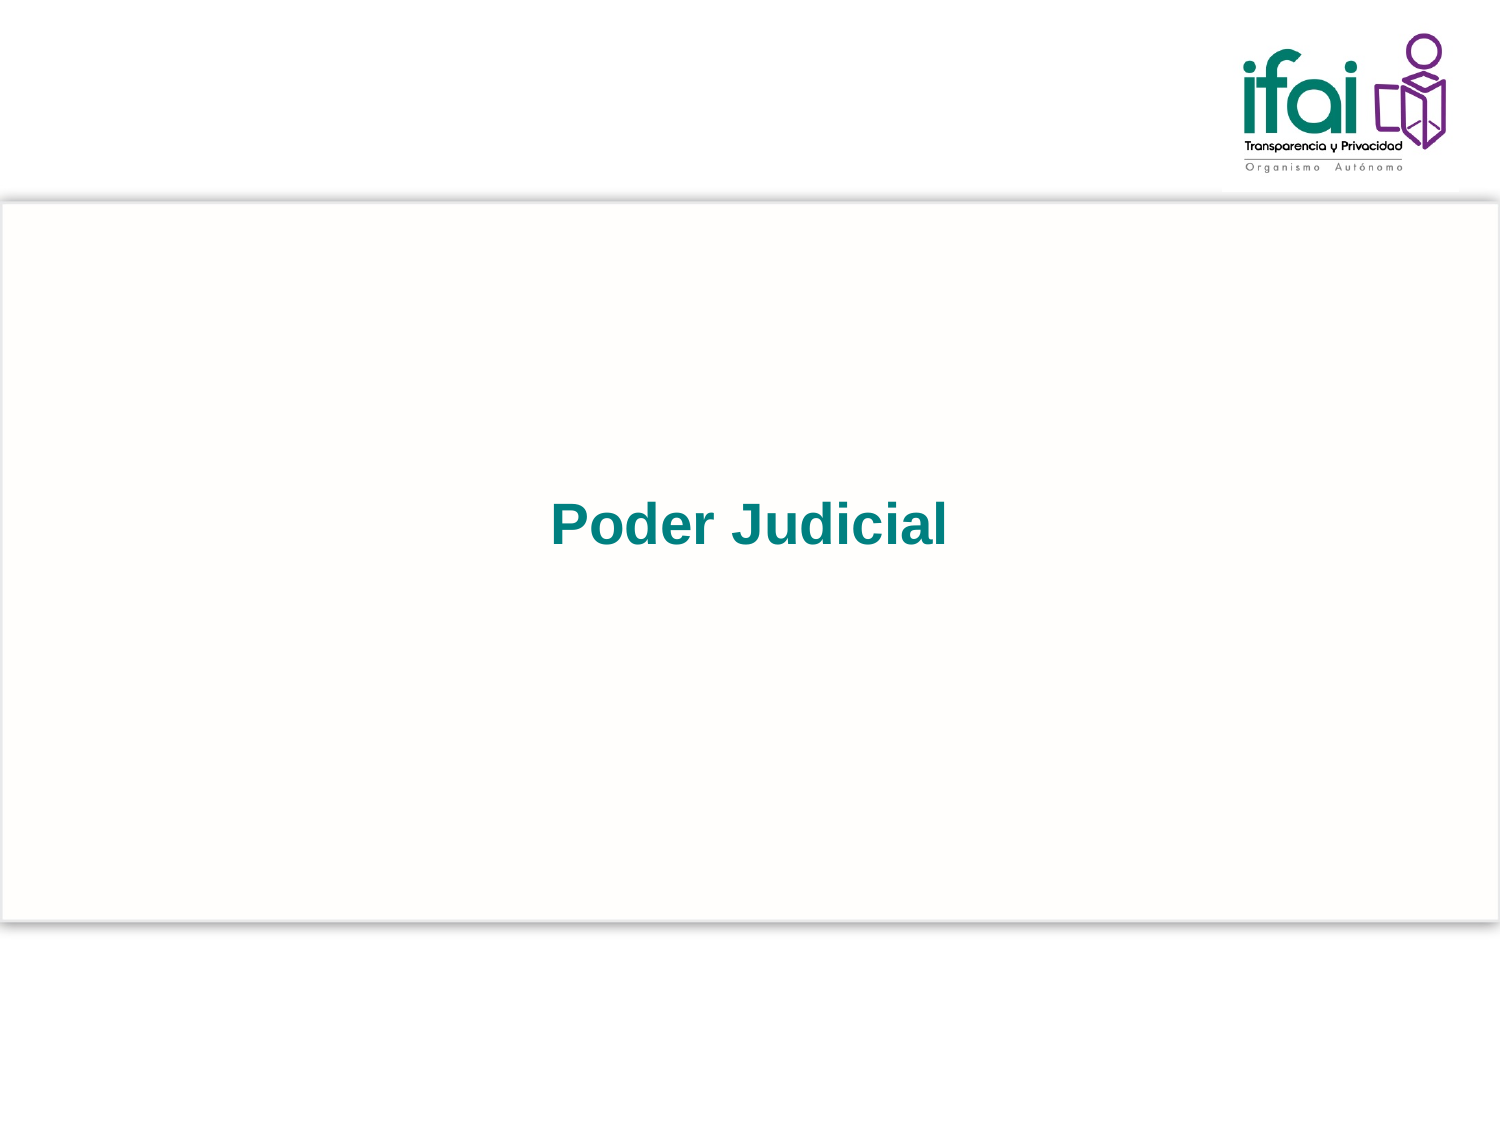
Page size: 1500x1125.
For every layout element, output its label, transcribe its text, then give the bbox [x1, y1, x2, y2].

picture [0, 0, 1500, 1125]
text_box Poder Judicial [210, 478, 1290, 639]
